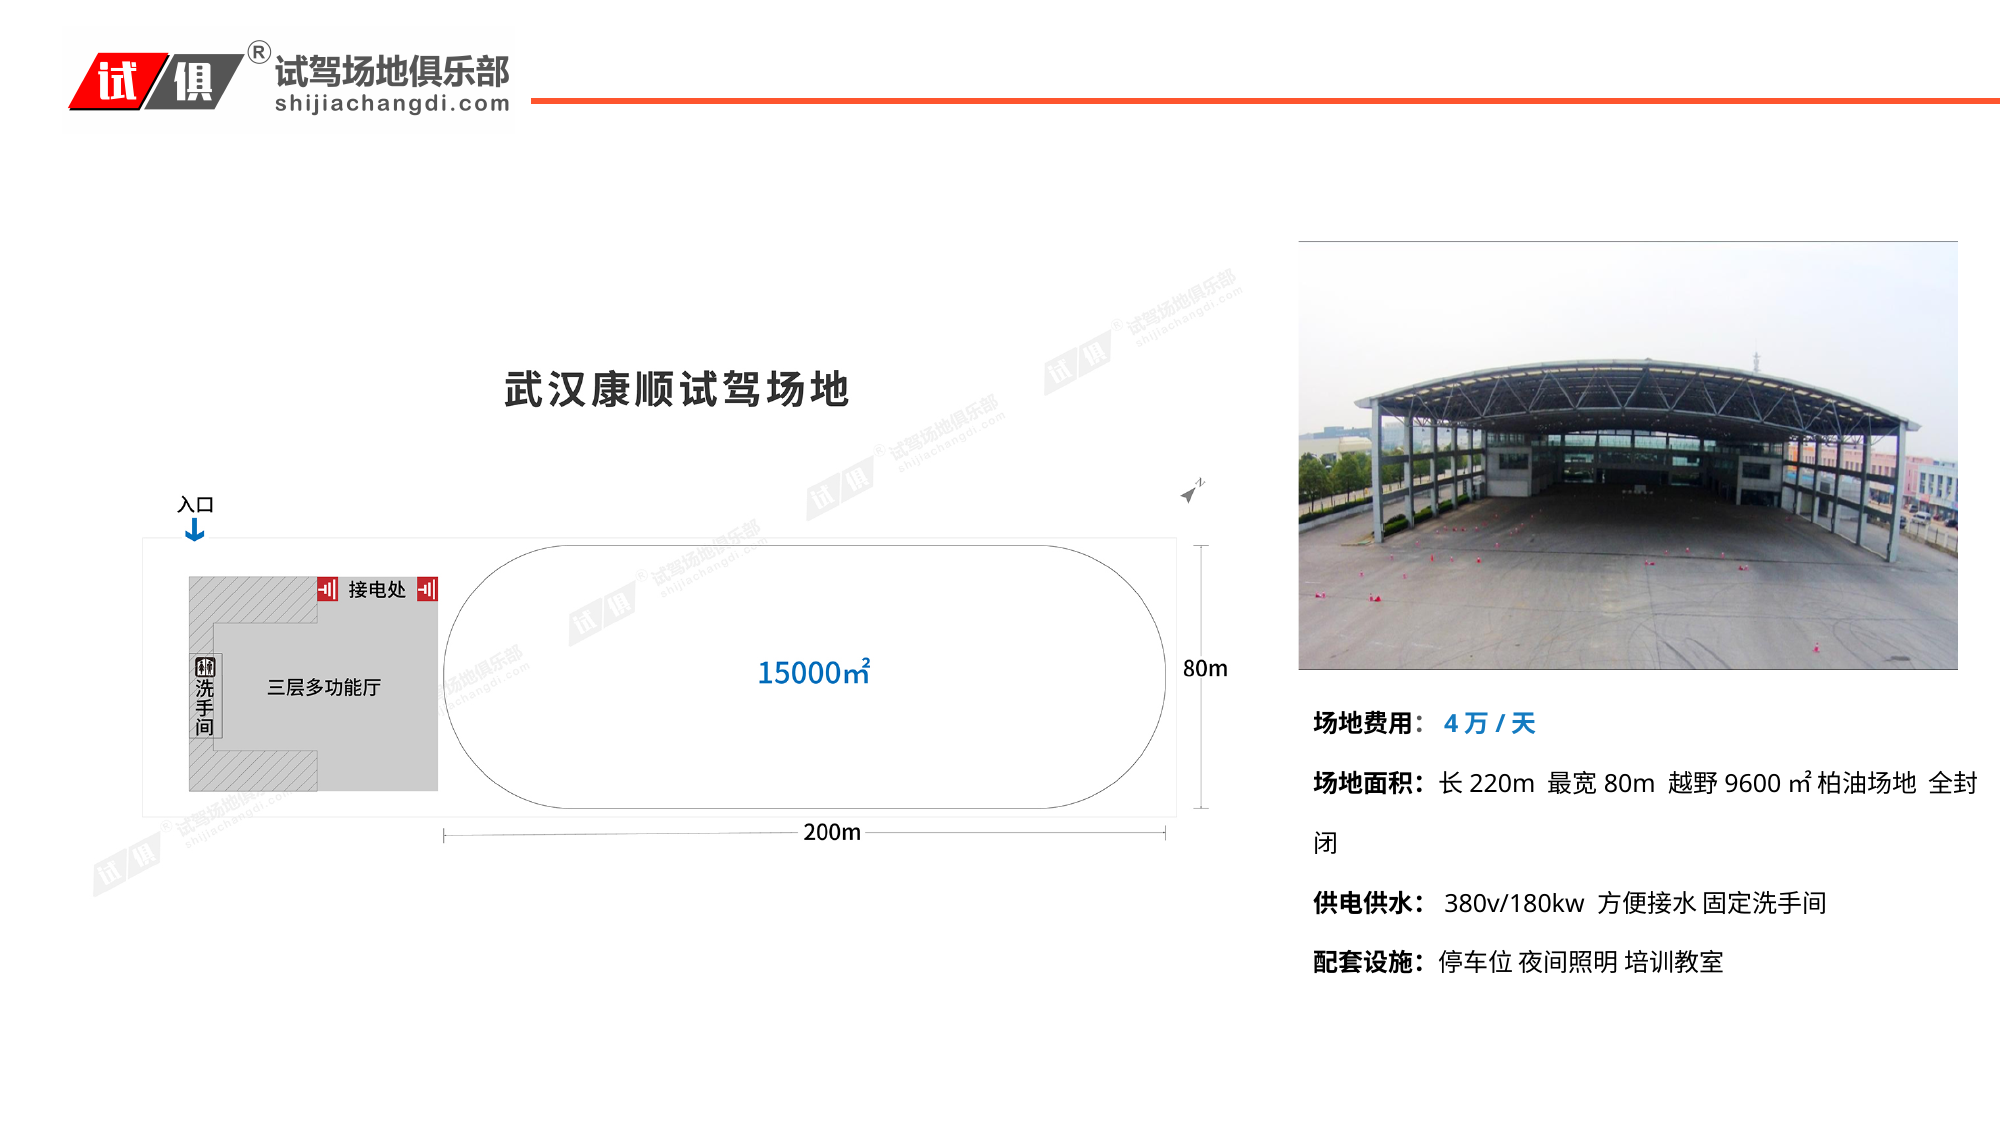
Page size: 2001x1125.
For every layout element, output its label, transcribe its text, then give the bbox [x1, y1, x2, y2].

picture [68, 241, 1265, 947]
picture [1298, 241, 1958, 671]
picture [62, 26, 515, 134]
text_box 场地费用：4万/天 场地面积：长220m 最宽80m 越野9600㎡ 柏油场地 全封闭 供电供水：380v/180kw 方便接水 固定洗手间 配套设施：停车位 夜间照明 培训教室 [1298, 670, 2000, 985]
